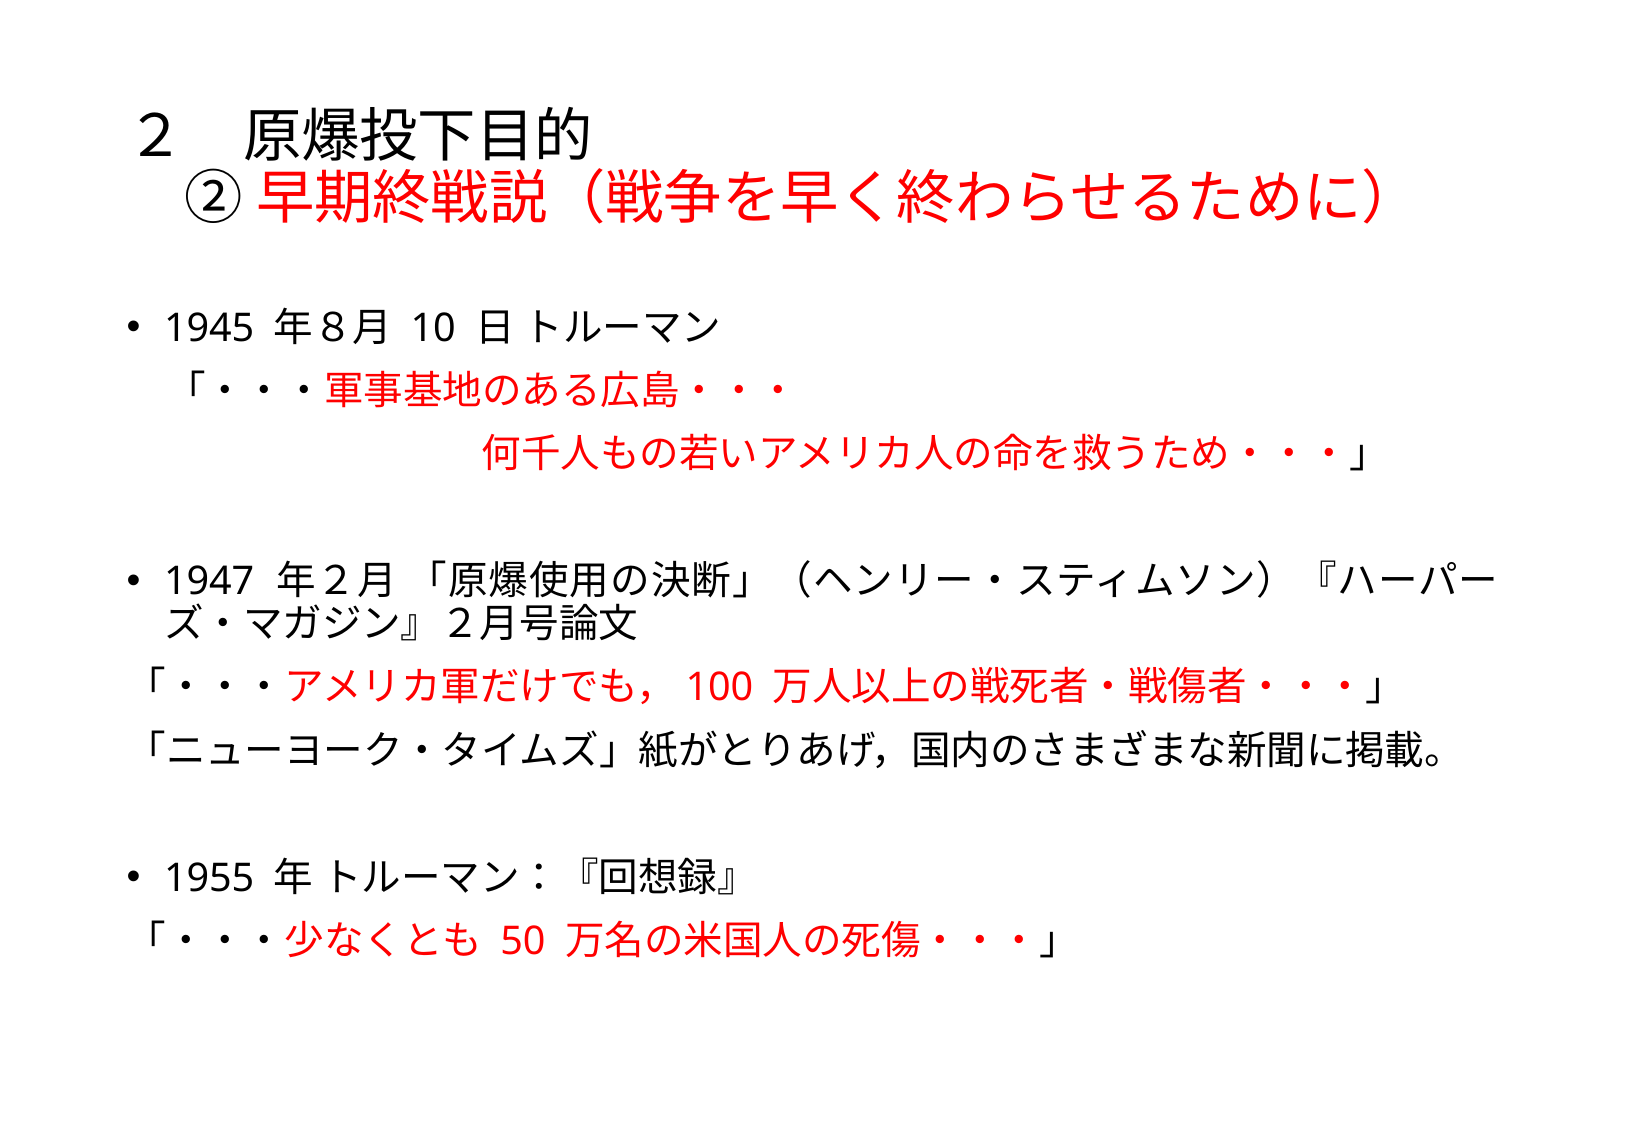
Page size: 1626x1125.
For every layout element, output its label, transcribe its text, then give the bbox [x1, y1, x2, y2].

title ２ 原爆投下目的 ② 早期終戦説（戦争を早く終わらせるために） [111, 59, 1514, 278]
list 1945 年８月 10 日 トルーマン 「・・・軍事基地のある広島・・・ 何千人もの若いアメリカ人の命を救うため・・・」 1947 年２月 「原爆使用の決断」（ヘンリー・スティムソン）『ハーパーズ・マガジン』２月号論文 「・・・アメリカ軍だけでも，100 万人以上の戦死者・戦傷者・・・」 「ニューヨーク・タイムズ」紙がとりあげ，国内のさまざまな新聞に掲載。 1955 年 トルーマン：『回想録』 「・・・少なくとも 50 万名の米国人の死傷・・・」 [111, 299, 1514, 1014]
